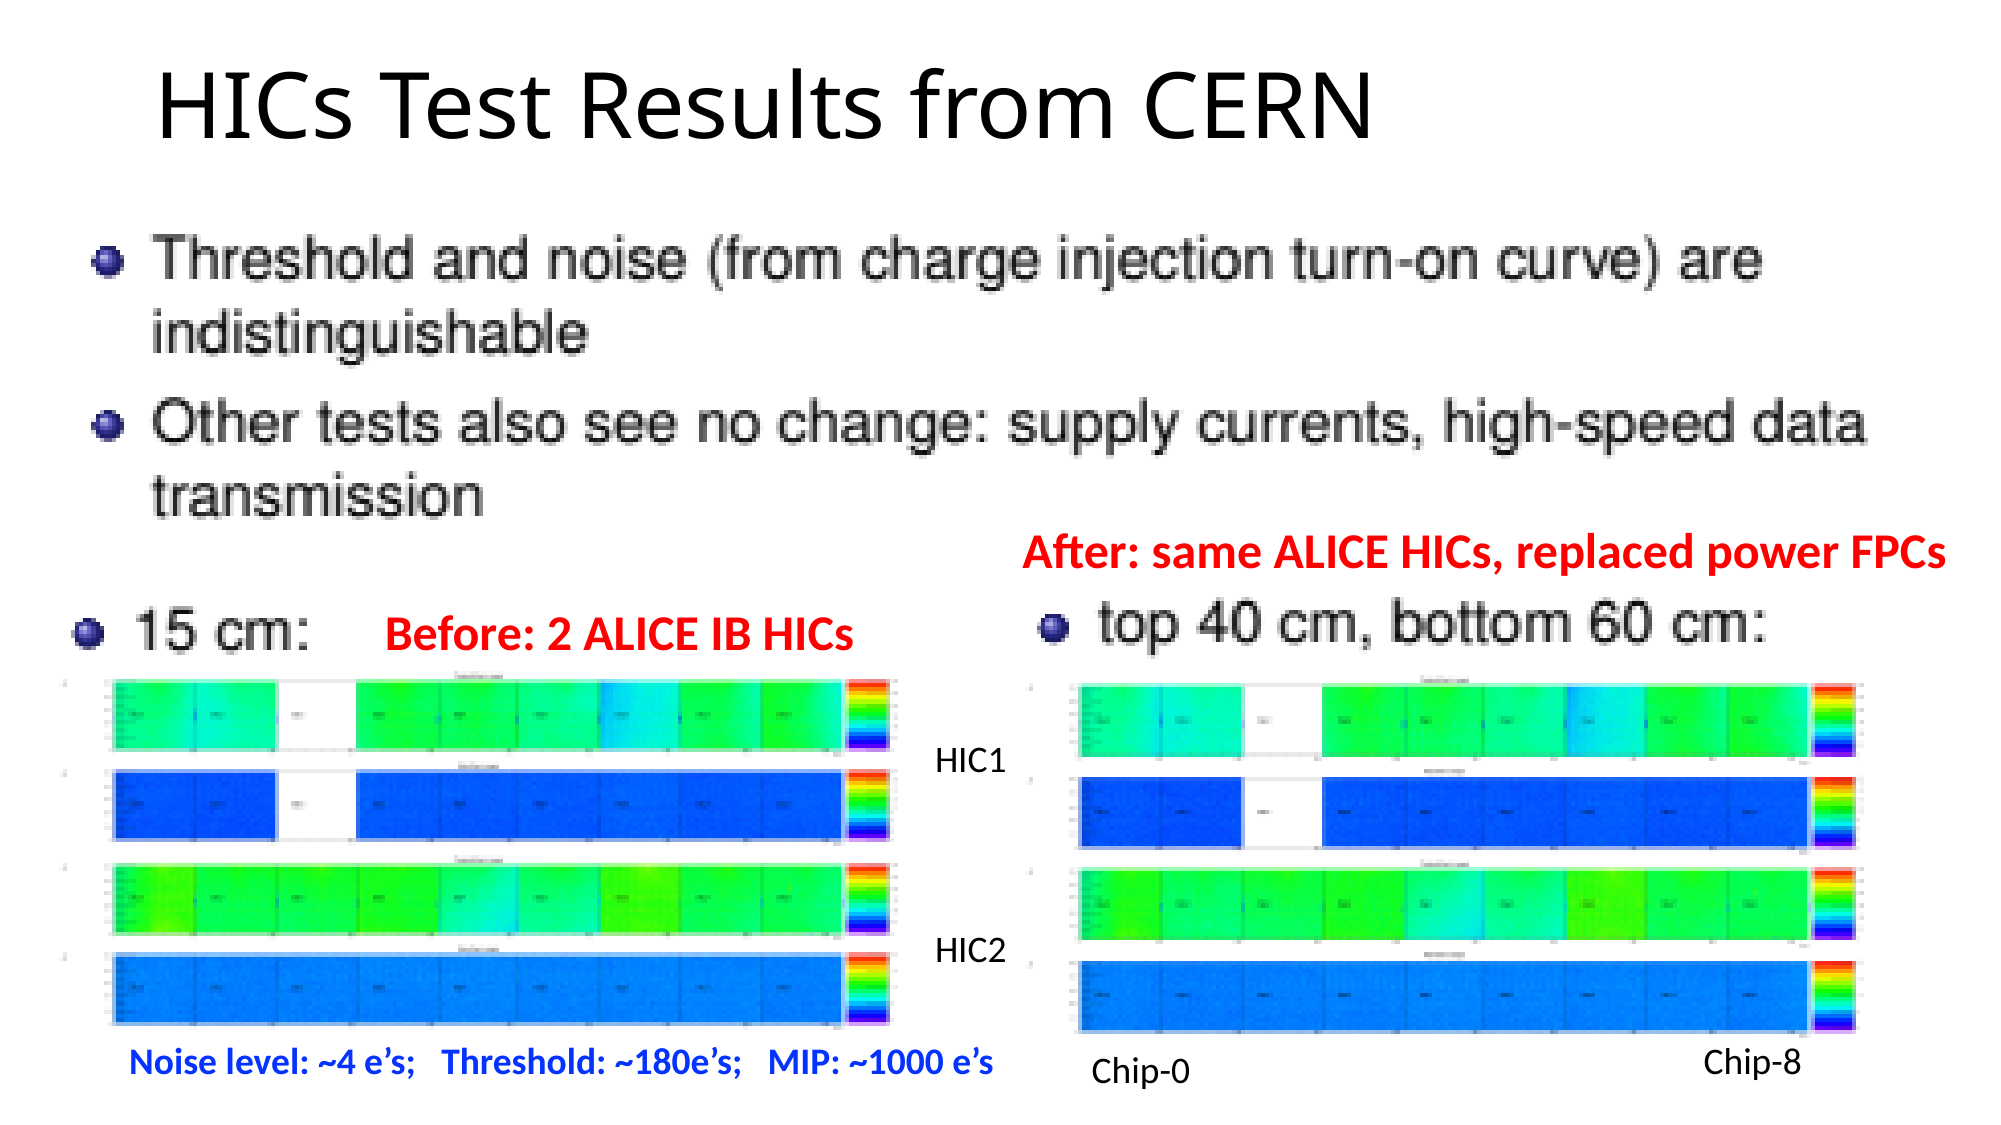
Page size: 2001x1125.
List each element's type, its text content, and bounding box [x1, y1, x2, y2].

text_box Chip-0 [1076, 1047, 1206, 1099]
text_box Noise level: ~4 e’s; Threshold: ~180e’s; MIP: ~1000 e’s [114, 1047, 1019, 1090]
picture [39, 202, 1881, 1047]
text_box After: same ALICE HICs, replaced power FPCs [1881, 510, 1974, 586]
title HICs Test Results from CERN [139, 0, 1865, 202]
text_box Chip-8 [1688, 1047, 1818, 1090]
